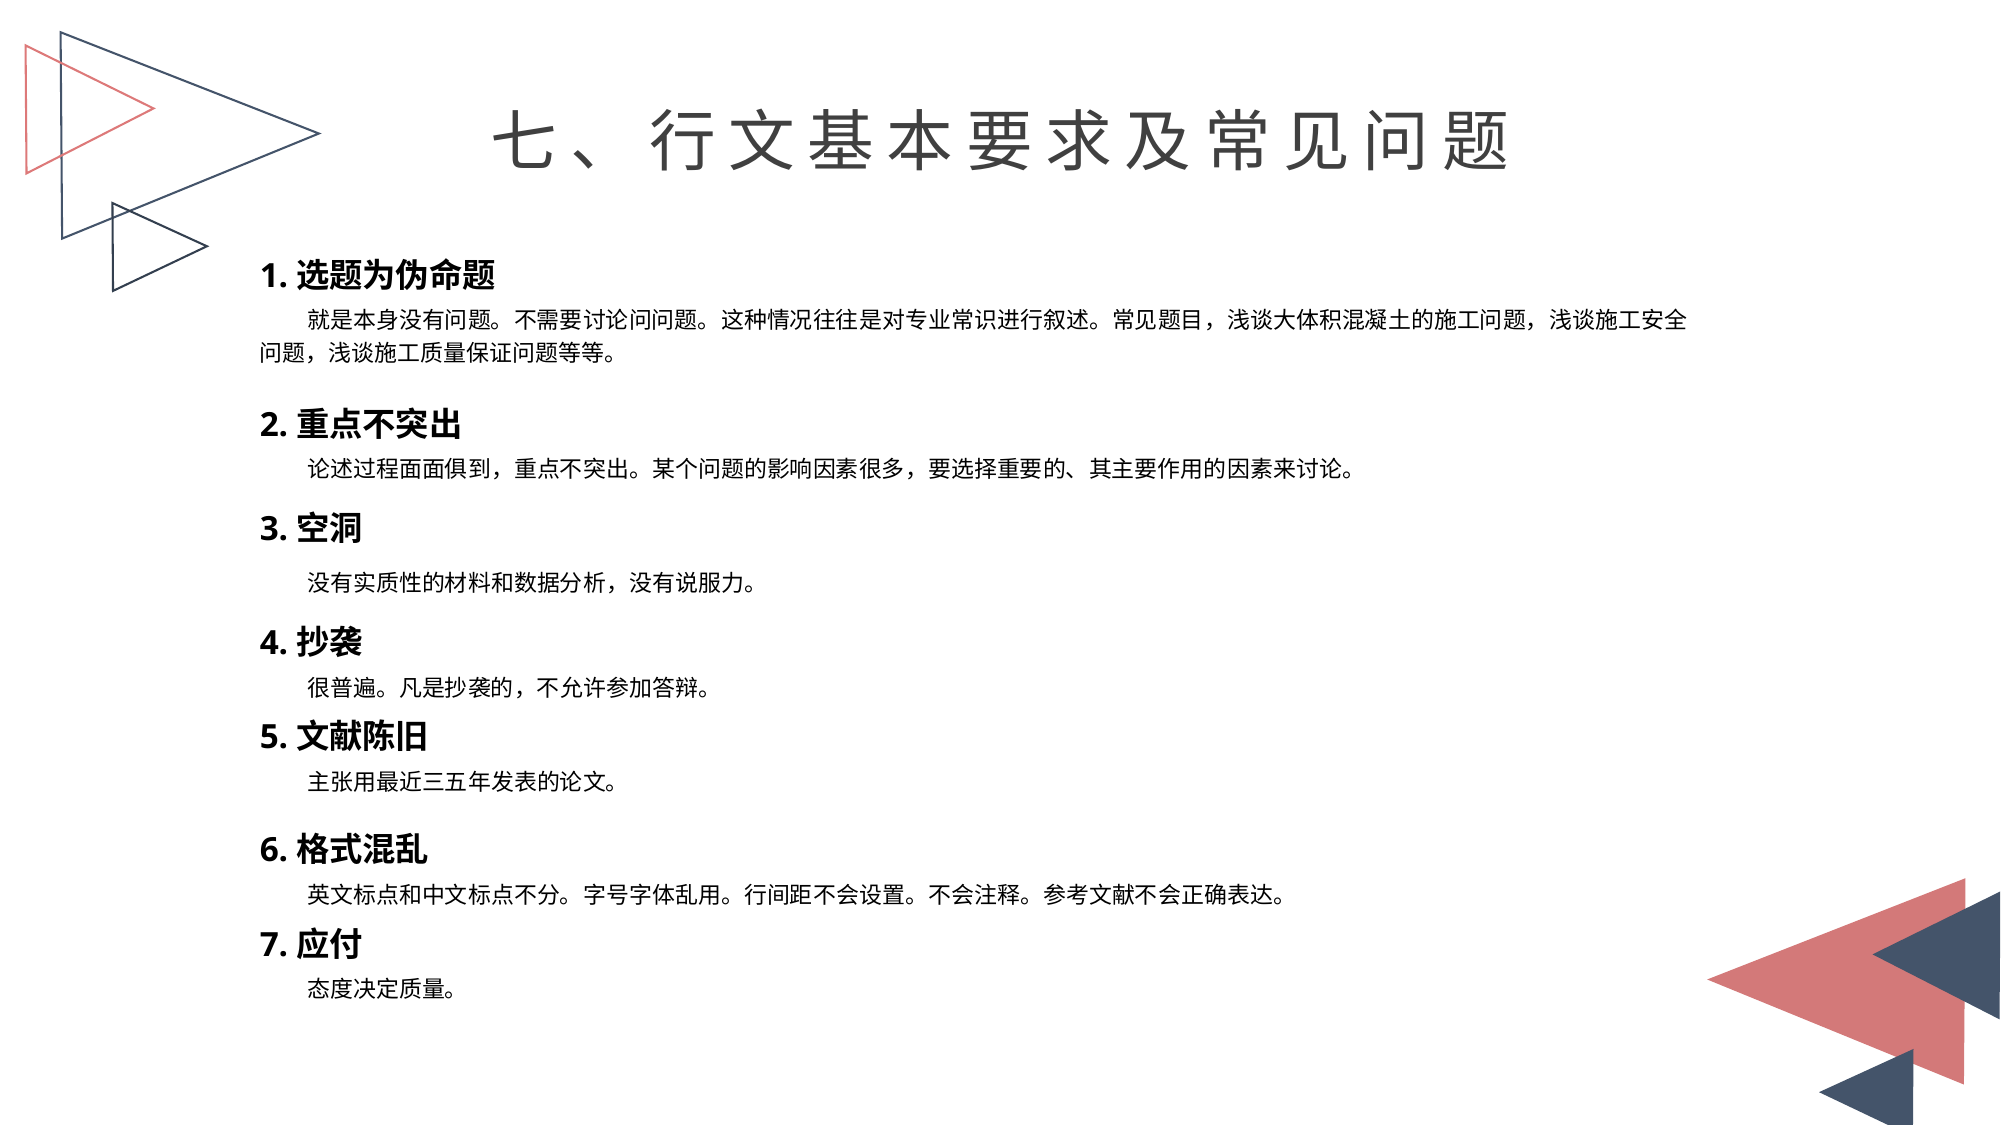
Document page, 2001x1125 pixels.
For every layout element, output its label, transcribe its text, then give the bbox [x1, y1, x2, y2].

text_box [244, 395, 1783, 490]
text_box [244, 246, 1783, 375]
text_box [244, 821, 1783, 915]
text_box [244, 708, 1783, 803]
text_box 七、行文基本要求及常见问题 [469, 98, 1531, 179]
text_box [244, 915, 1783, 1010]
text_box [244, 499, 1783, 604]
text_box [244, 613, 1783, 708]
